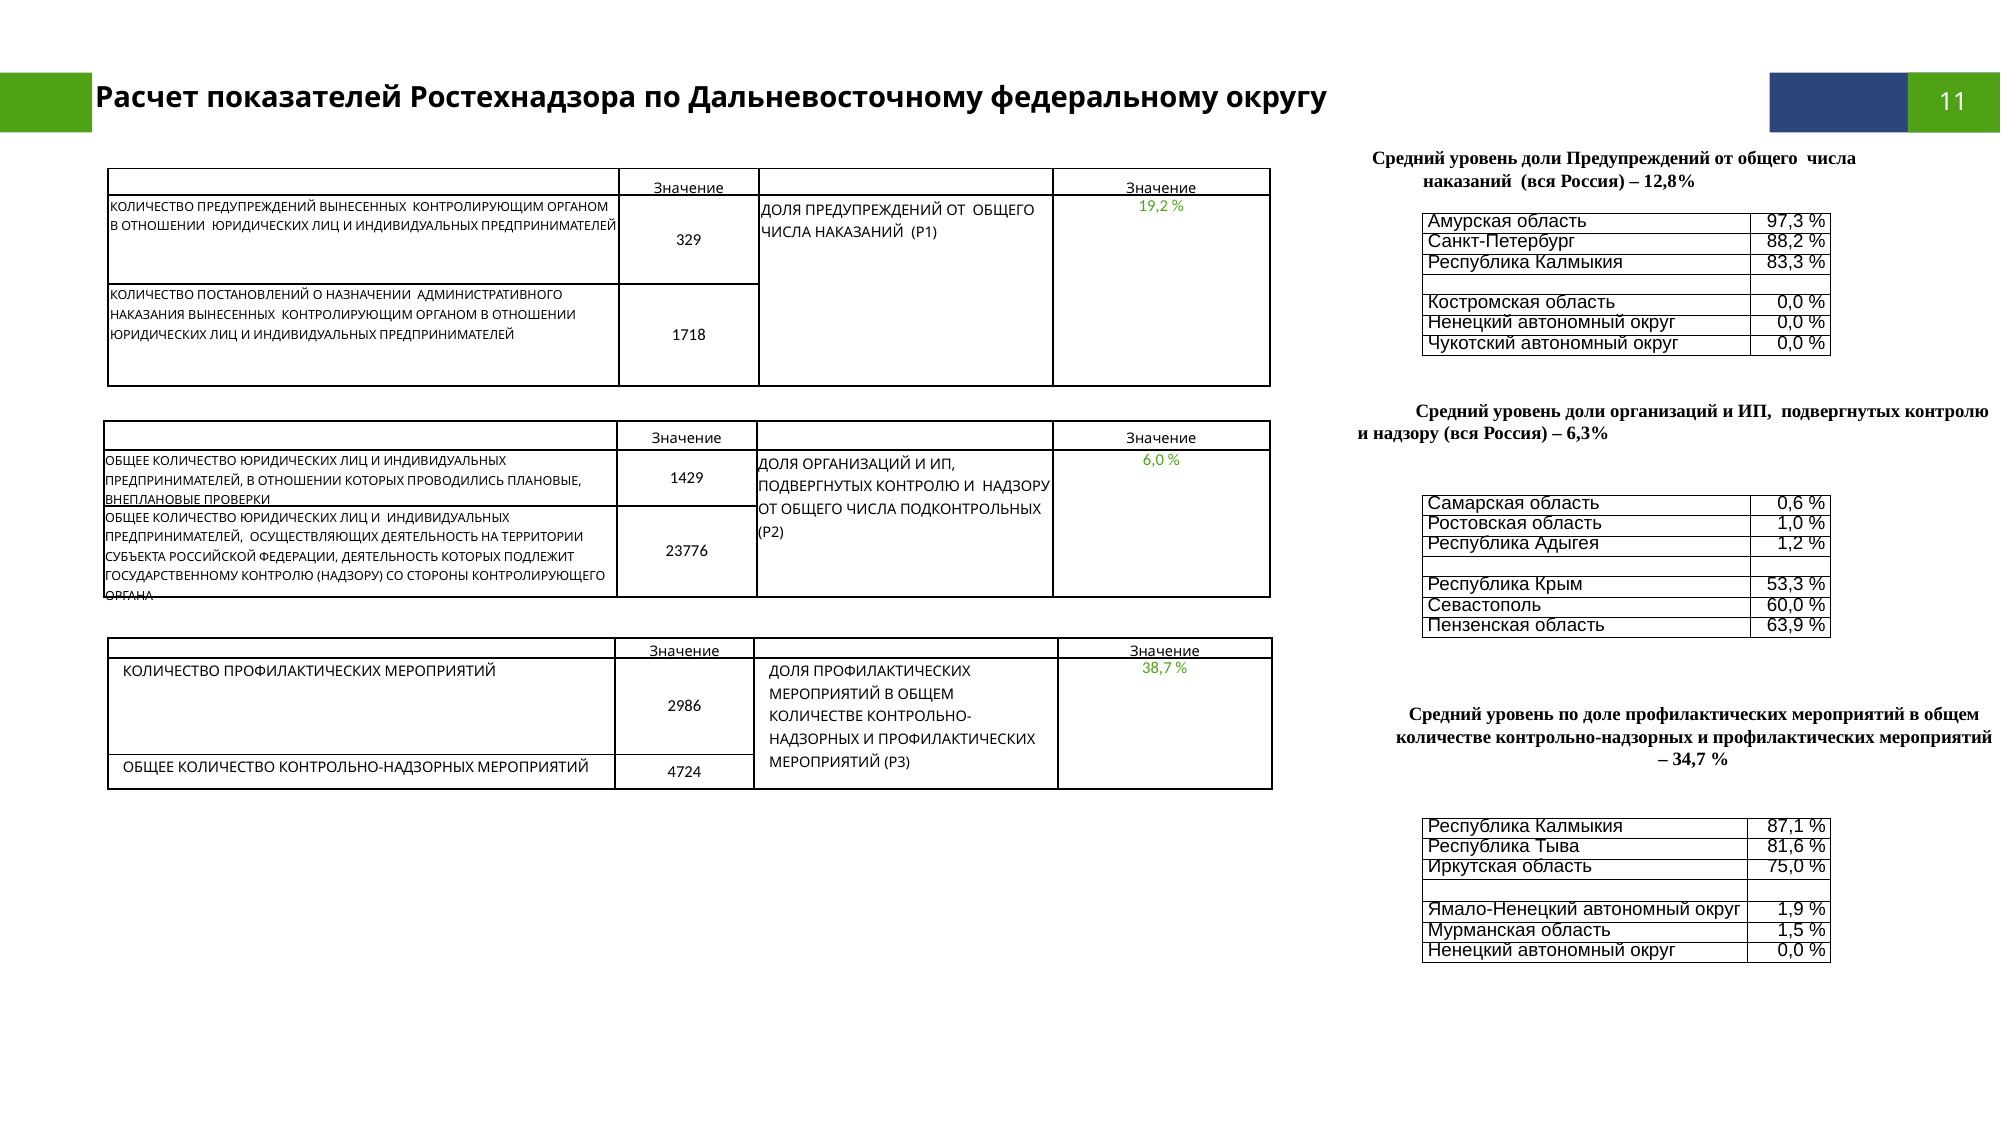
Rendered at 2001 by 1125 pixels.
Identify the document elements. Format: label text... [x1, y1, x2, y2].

table_cell Санкт-Петербург [1423, 234, 1750, 254]
table_cell [1751, 557, 1830, 576]
table_header Республика Калмыкия [1423, 819, 1747, 838]
table_cell 53,3 % [1751, 577, 1830, 597]
table_cell 0,0 % [1751, 316, 1830, 335]
table_cell 2986 [616, 659, 753, 754]
table_cell [1423, 880, 1747, 901]
table_cell 83,3 % [1751, 255, 1830, 274]
table_cell Ростовская область [1423, 516, 1750, 536]
table_cell 0,0 % [1751, 336, 1830, 355]
table_cell Костромская область [1423, 295, 1750, 315]
table_header Значение [618, 422, 756, 449]
table_cell 60,0 % [1751, 598, 1830, 617]
table_cell ДОЛЯ ПРЕДУПРЕЖДЕНИЙ ОТ ОБЩЕГО ЧИСЛА НАКАЗАНИЙ (P1) [760, 196, 1052, 385]
table_header [109, 169, 618, 194]
table_cell [1751, 275, 1830, 294]
table_cell 4724 [616, 755, 753, 788]
table_cell Ненецкий автономный округ [1423, 943, 1747, 962]
table_cell Республика Адыгея [1423, 537, 1750, 556]
table_cell 6,0 % [1054, 451, 1269, 596]
table_cell Иркутская область [1423, 860, 1747, 879]
table_cell 63,9 % [1751, 618, 1830, 637]
table_cell КОЛИЧЕСТВО ПРОФИЛАКТИЧЕСКИХ МЕРОПРИЯТИЙ [109, 659, 614, 754]
text_box Средний уровень по доле профилактических мероприятий в общем количестве контрольно-надзорных и профилактических мероприятий – 34,7 % [1392, 699, 1994, 770]
table_header [109, 639, 614, 657]
table_cell Республика Тыва [1423, 839, 1747, 859]
table_cell [1748, 880, 1830, 901]
table_cell ДОЛЯ ПРОФИЛАКТИЧЕСКИХ МЕРОПРИЯТИЙ В ОБЩЕМ КОЛИЧЕСТВЕ КОНТРОЛЬНО-НАДЗОРНЫХ И ПРОФИЛАКТИЧЕСКИХ МЕРОПРИЯТИЙ (P3) [755, 659, 1057, 788]
table_header [105, 422, 616, 449]
table_cell Севастополь [1423, 598, 1750, 617]
table_cell ОБЩЕЕ КОЛИЧЕСТВО ЮРИДИЧЕСКИХ ЛИЦ И ИНДИВИДУАЛЬНЫХ ПРЕДПРИНИМАТЕЛЕЙ, В ОТНОШЕНИИ КОТОРЫХ ПРОВОДИЛИСЬ ПЛАНОВЫЕ, ВНЕПЛАНОВЫЕ ПРОВЕРКИ [105, 451, 616, 505]
table_cell [1423, 557, 1750, 576]
table_cell 75,0 % [1748, 860, 1830, 879]
table_cell 38,7 % [1059, 659, 1271, 788]
table_header Значение [1054, 422, 1269, 449]
text_box Расчет показателей Ростехнадзора по Дальневосточному федеральному округу [93, 76, 1659, 114]
table_cell 1,9 % [1748, 902, 1830, 922]
table_cell ОБЩЕЕ КОЛИЧЕСТВО КОНТРОЛЬНО-НАДЗОРНЫХ МЕРОПРИЯТИЙ [109, 755, 614, 788]
table_cell 0,0 % [1748, 943, 1830, 962]
table_cell 81,6 % [1748, 839, 1830, 859]
table_header [755, 639, 1057, 657]
text_box Средний уровень доли организаций и ИП, подвергнутых контролю и надзору (вся Россия) – 6,3% [1355, 396, 1994, 444]
table_cell 1,2 % [1751, 537, 1830, 556]
table_cell КОЛИЧЕСТВО ПОСТАНОВЛЕНИЙ О НАЗНАЧЕНИИ АДМИНИСТРАТИВНОГО НАКАЗАНИЯ ВЫНЕСЕННЫХ КОНТРОЛИРУЮЩИМ ОРГАНОМ В ОТНОШЕНИИ ЮРИДИЧЕСКИХ ЛИЦ И ИНДИВИДУАЛЬНЫХ ПРЕДПРИНИМАТЕЛЕЙ [109, 285, 618, 385]
table_cell Чукотский автономный округ [1423, 336, 1750, 355]
table_header [760, 169, 1052, 194]
table_header Значение [616, 639, 753, 657]
table_cell ДОЛЯ ОРГАНИЗАЦИЙ И ИП, ПОДВЕРГНУТЫХ КОНТРОЛЮ И НАДЗОРУ ОТ ОБЩЕГО ЧИСЛА ПОДКОНТРОЛЬНЫХ (P2) [758, 451, 1052, 596]
table_header Значение [620, 169, 758, 194]
table_cell Республика Крым [1423, 577, 1750, 597]
table_cell 1,0 % [1751, 516, 1830, 536]
table_cell ОБЩЕЕ КОЛИЧЕСТВО ЮРИДИЧЕСКИХ ЛИЦ И ИНДИВИДУАЛЬНЫХ ПРЕДПРИНИМАТЕЛЕЙ, ОСУЩЕСТВЛЯЮЩИХ ДЕЯТЕЛЬНОСТЬ НА ТЕРРИТОРИИ СУБЪЕКТА РОССИЙСКОЙ ФЕДЕРАЦИИ, ДЕЯТЕЛЬНОСТЬ КОТОРЫХ ПОДЛЕЖИТ ГОСУДАРСТВЕННОМУ КОНТРОЛЮ (НАДЗОРУ) СО СТОРОНЫ КОНТРОЛИРУЮЩЕГО ОРГАНА [105, 507, 616, 596]
table_header Амурская область [1423, 214, 1750, 233]
table_cell Мурманская область [1423, 923, 1747, 942]
table_cell Пензенская область [1423, 618, 1750, 637]
table_cell 1,5 % [1748, 923, 1830, 942]
table_cell 88,2 % [1751, 234, 1830, 254]
table_cell Ямало-Ненецкий автономный округ [1423, 902, 1747, 922]
table_cell 0,0 % [1751, 295, 1830, 315]
table_cell КОЛИЧЕСТВО ПРЕДУПРЕЖДЕНИЙ ВЫНЕСЕННЫХ КОНТРОЛИРУЮЩИМ ОРГАНОМ В ОТНОШЕНИИ ЮРИДИЧЕСКИХ ЛИЦ И ИНДИВИДУАЛЬНЫХ ПРЕДПРИНИМАТЕЛЕЙ [109, 196, 618, 283]
table_cell 1429 [618, 451, 756, 505]
table_cell [1423, 275, 1750, 294]
text_box Средний уровень доли Предупреждений от общего числа наказаний (вся Россия) – 12,8% [1370, 143, 1948, 191]
table_header 97,3 % [1751, 214, 1830, 233]
table_cell Ненецкий автономный округ [1423, 316, 1750, 335]
table_header [758, 422, 1052, 449]
table_cell 1718 [620, 285, 758, 385]
table_header Значение [1054, 169, 1269, 194]
table_cell 329 [620, 196, 758, 283]
table_header 0,6 % [1751, 496, 1830, 515]
table_cell 19,2 % [1054, 196, 1269, 385]
table_cell Республика Калмыкия [1423, 255, 1750, 274]
table_header Значение [1059, 639, 1271, 657]
table_cell 23776 [618, 507, 756, 596]
table_header Самарская область [1423, 496, 1750, 515]
table_header 87,1 % [1748, 819, 1830, 838]
